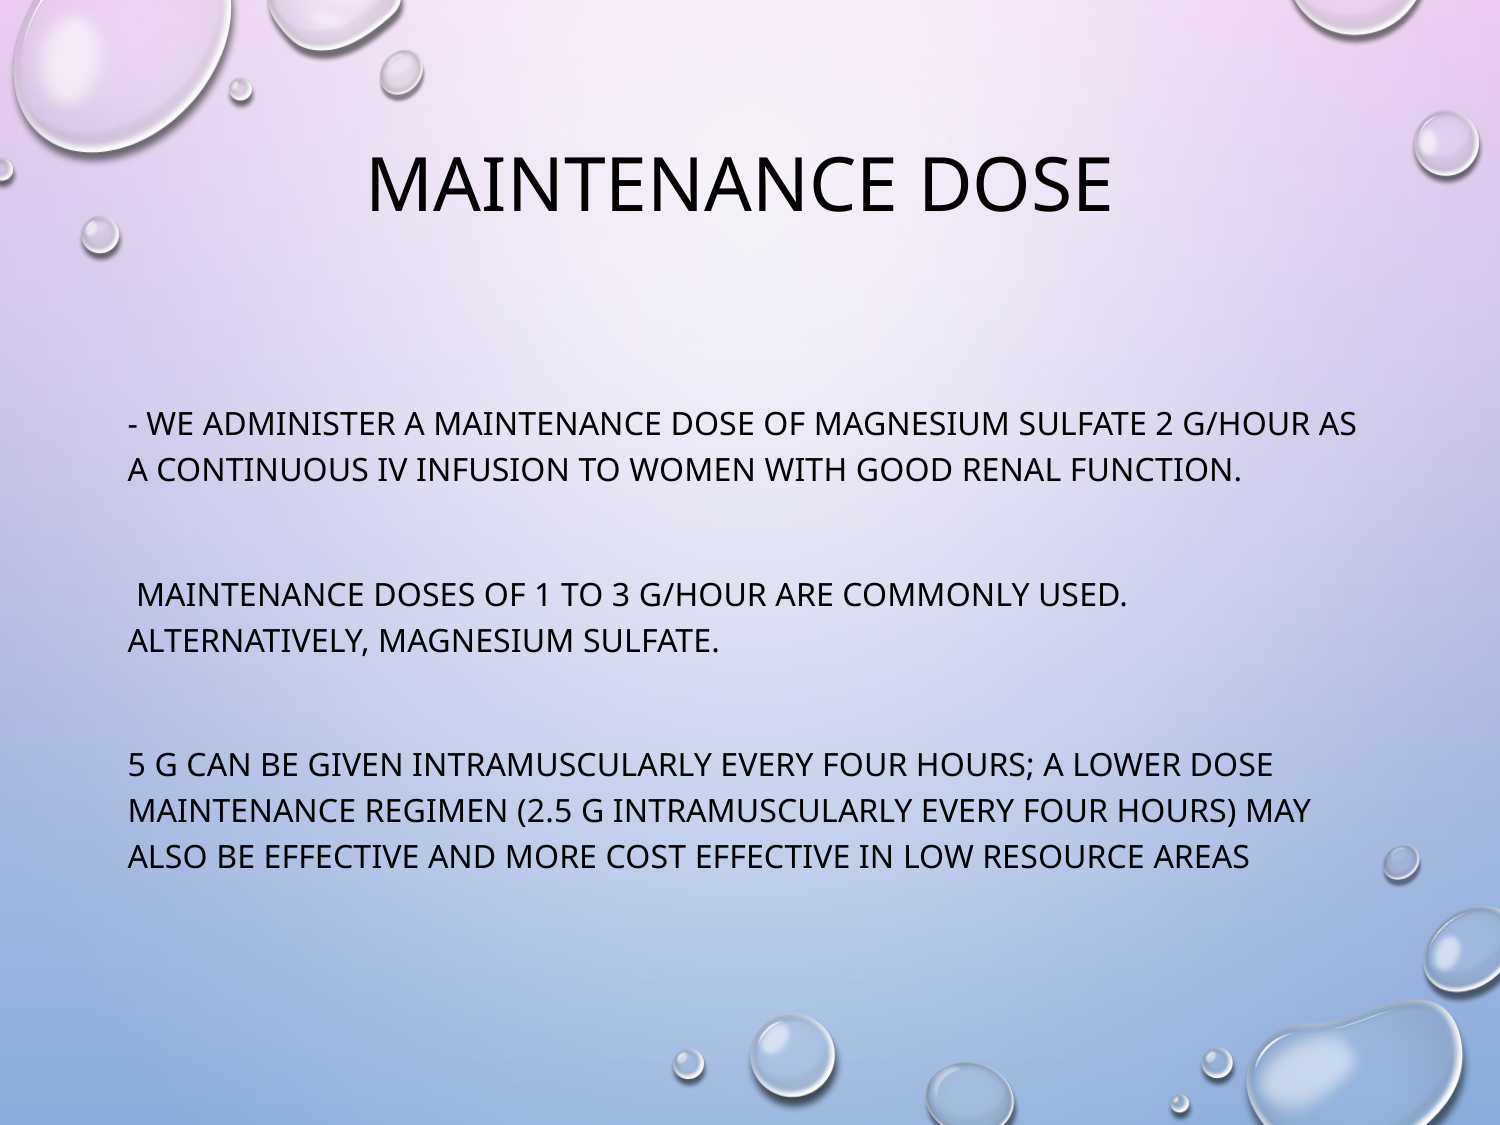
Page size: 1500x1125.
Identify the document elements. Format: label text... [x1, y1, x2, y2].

picture [0, 0, 1500, 1125]
list - We administer a maintenance dose of magnesium sulfate 2 g/hour as a continuous IV infusion to women with good renal function. Maintenance doses of 1 to 3 g/hour are commonly used. Alternatively, magnesium sulfate. 5 g can be given intramuscularly every four hours; a lower dose maintenance regimen (2.5 g intramuscularly every four hours) may also be effective and more cost effective in low resource areas [112, 388, 1388, 950]
title Maintenance dose [112, 101, 1388, 364]
